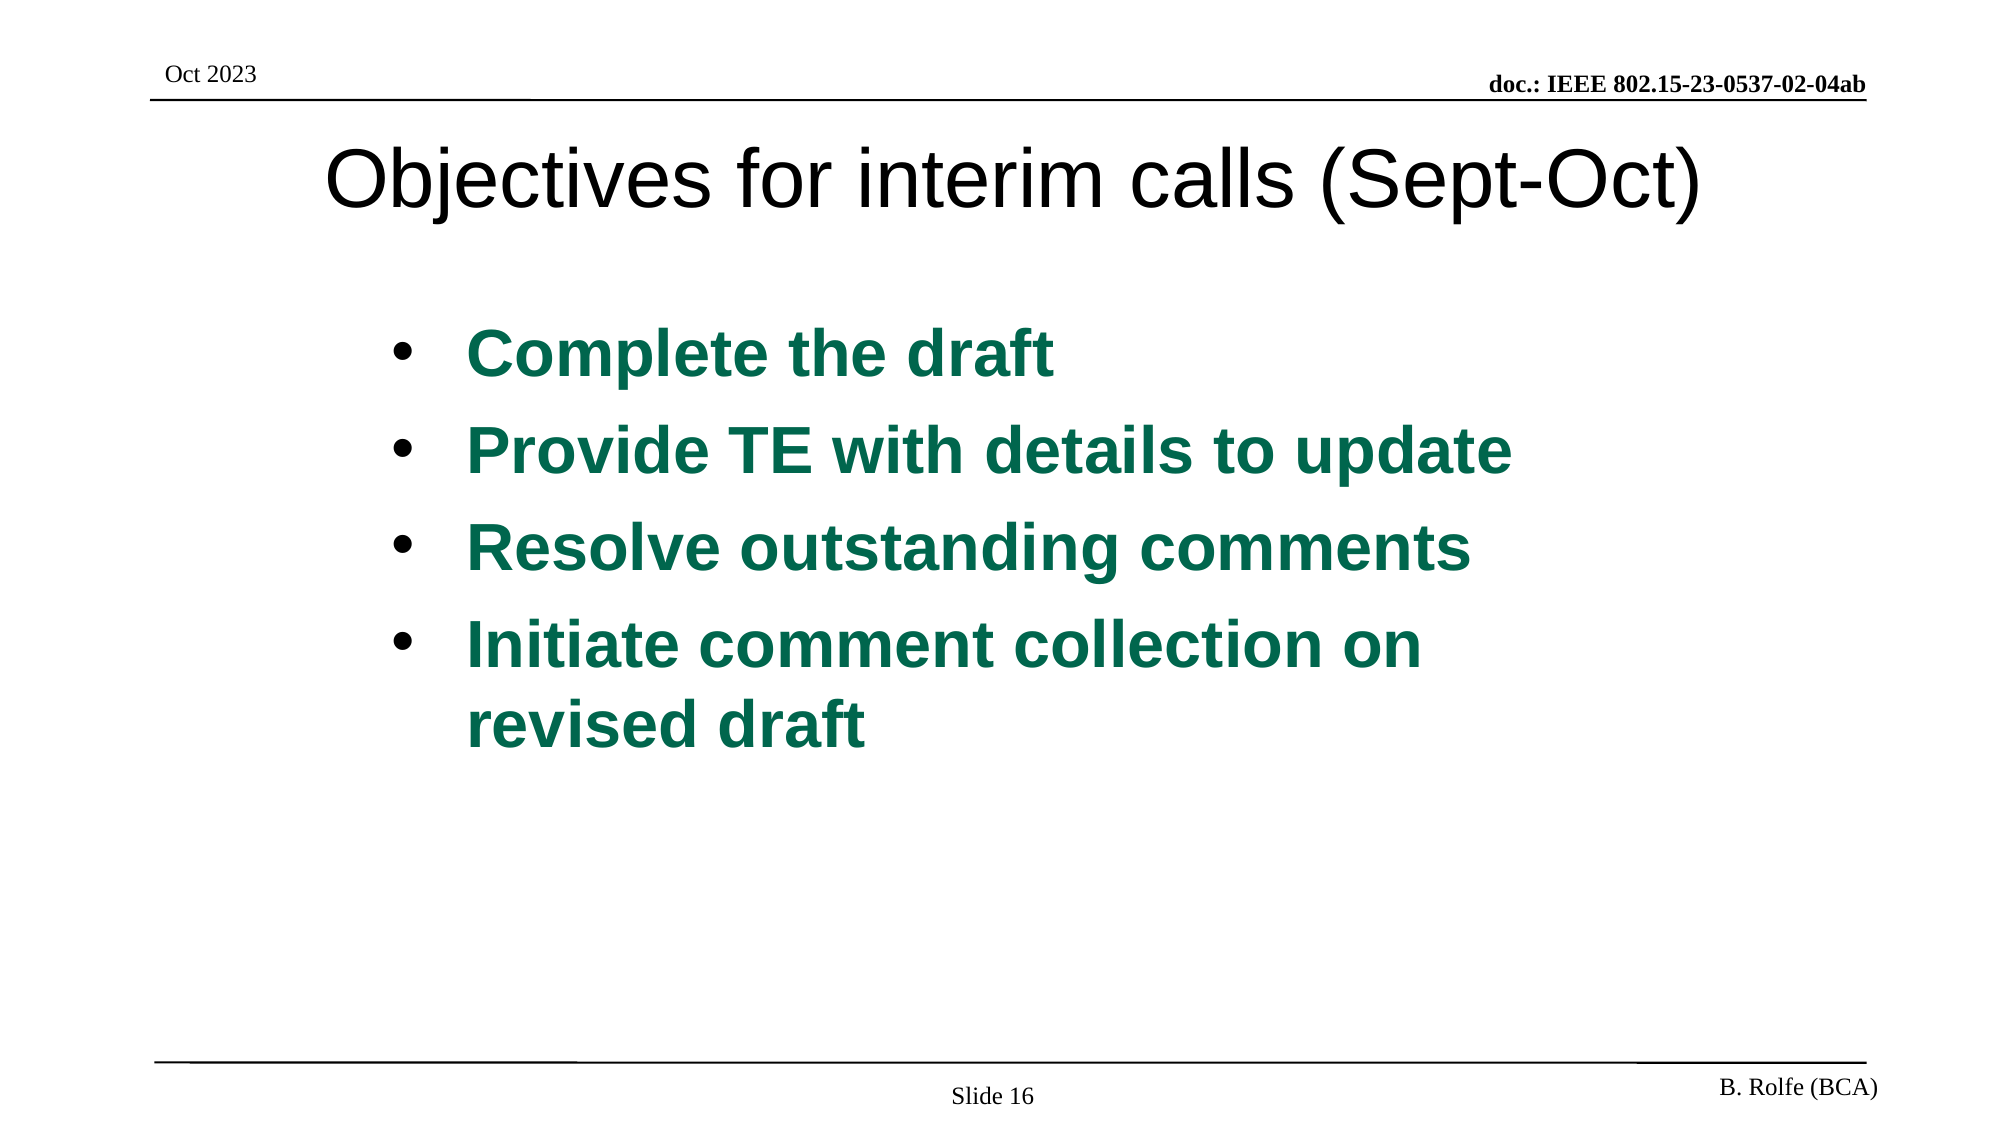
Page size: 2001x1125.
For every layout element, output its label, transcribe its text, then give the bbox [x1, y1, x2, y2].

list Complete the draft Provide TE with details to update Resolve outstanding comments Initiate comment collection on revised draft [376, 302, 1650, 1024]
slide_number Slide 16 [921, 1075, 1065, 1115]
title Objectives for interim calls (Sept-Oct) [165, 112, 1864, 237]
